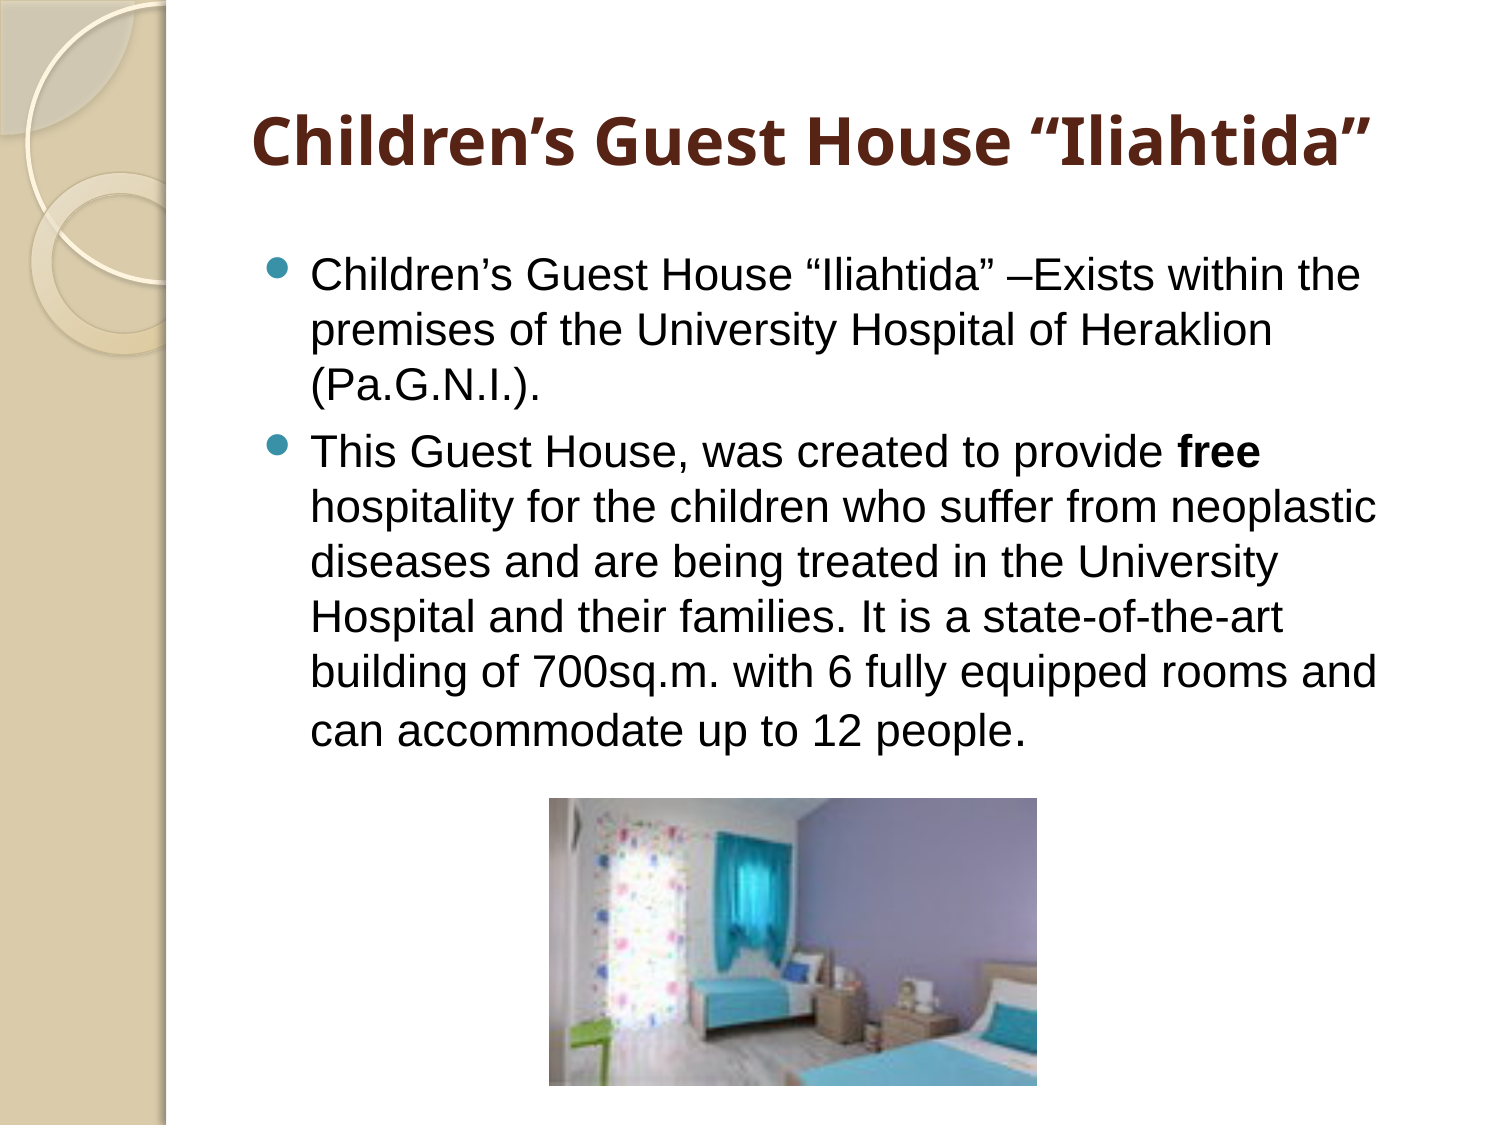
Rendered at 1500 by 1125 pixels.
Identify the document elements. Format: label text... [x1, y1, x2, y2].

list Children’s Guest House “Iliahtida” –Exists within the premises of the University Hospital of Heraklion (Pa.G.N.I.). This Guest House, was created to provide free hospitality for the children who suffer from neoplastic diseases and are being treated in the University Hospital and their families. It is a state-of-the-art building of 700sq.m. with 6 fully equipped rooms and can accommodate up to 12 people. [235, 237, 1466, 1025]
title Children’s Guest House “Iliahtida” [235, 45, 1466, 233]
picture [548, 798, 1037, 1086]
